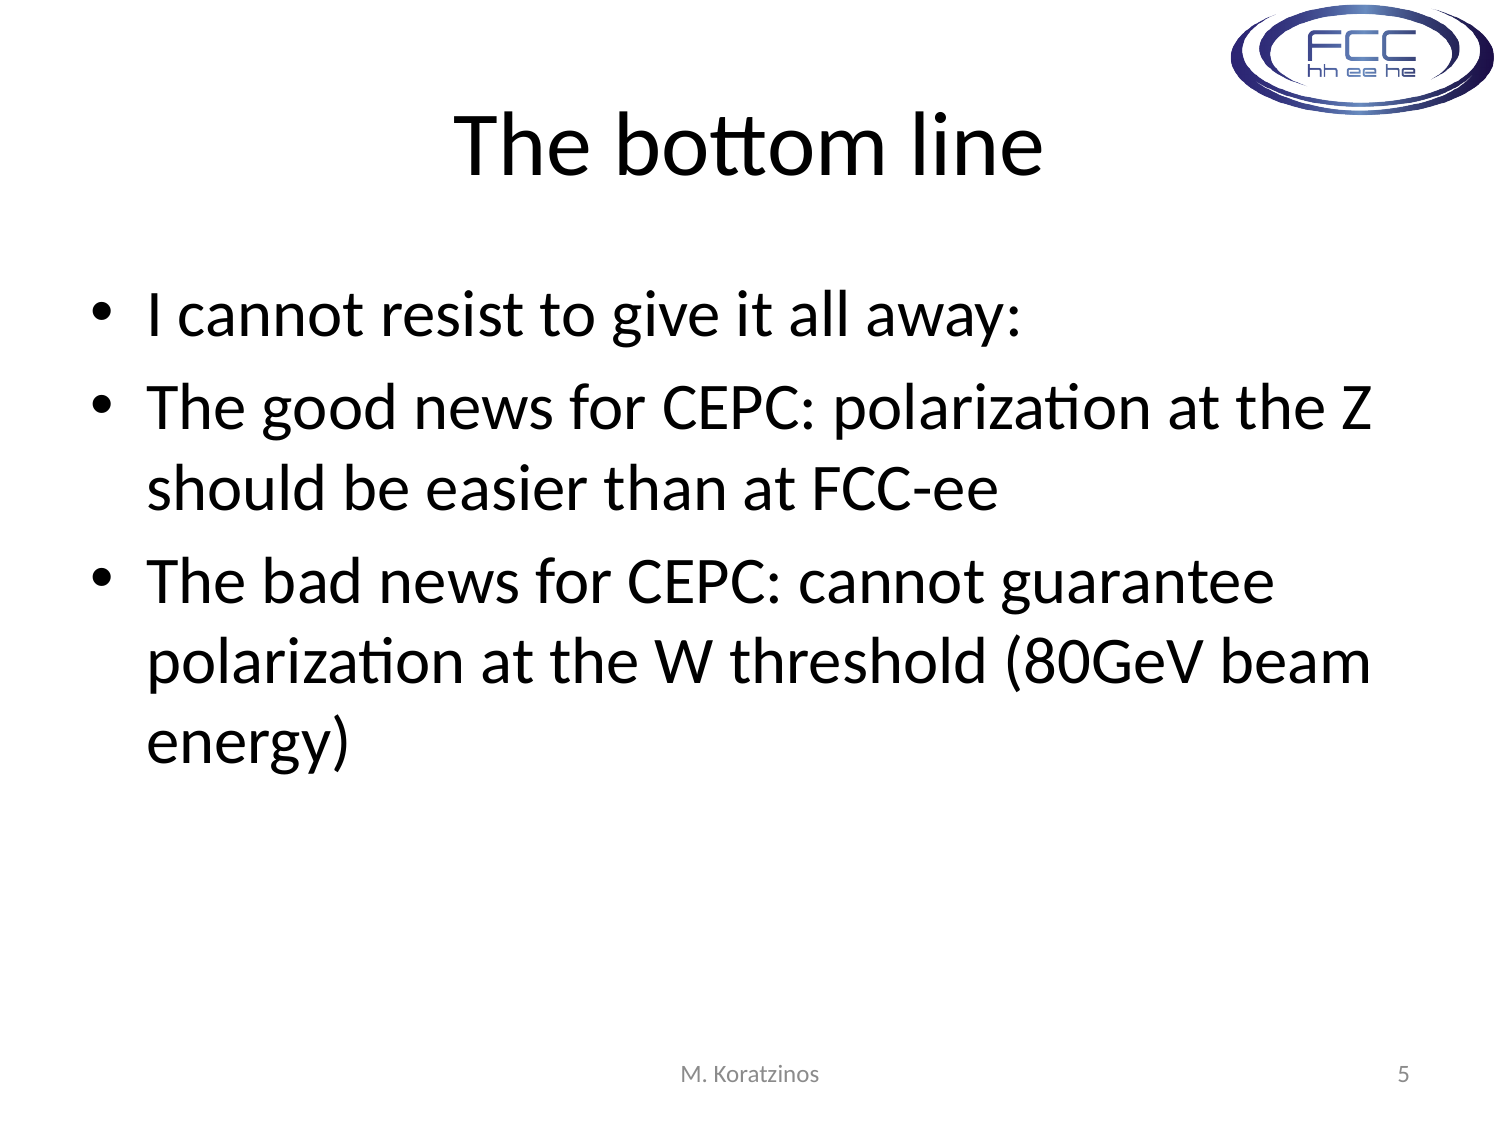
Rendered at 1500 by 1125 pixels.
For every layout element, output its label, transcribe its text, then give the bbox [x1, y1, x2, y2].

slide_number 5 [1074, 1042, 1425, 1103]
list I cannot resist to give it all away: The good news for CEPC: polarization at the Z should be easier than at FCC-ee The bad news for CEPC: cannot guarantee polarization at the W threshold (80GeV beam energy) [75, 262, 1425, 1005]
footer M. Koratzinos [512, 1042, 988, 1103]
picture [1224, 2, 1500, 118]
title The bottom line [75, 45, 1425, 233]
